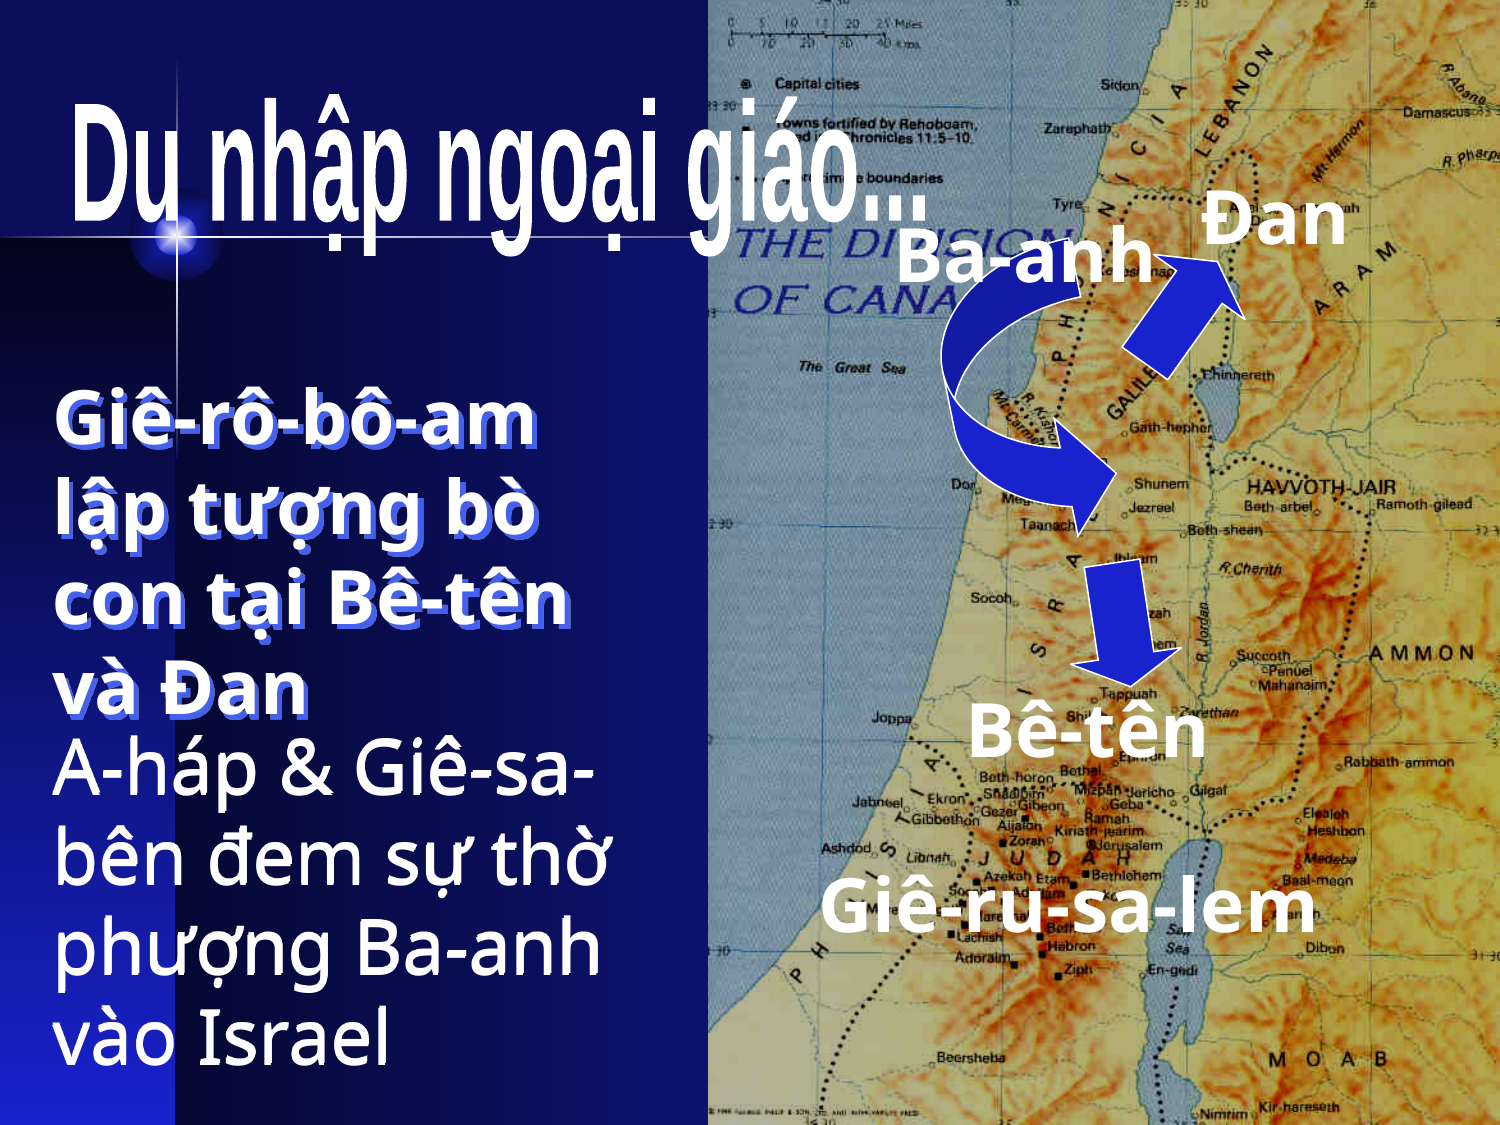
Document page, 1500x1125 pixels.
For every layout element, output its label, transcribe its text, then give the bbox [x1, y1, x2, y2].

text_box Giô-ách [41, 366, 680, 741]
title A-háp & Giê-sa-bên đem sự thờ phượng Ba-anh vào Israel [37, 750, 688, 1050]
picture [708, 0, 1500, 1125]
text_box Giê-rô-bô-am lập tượng bò con tại Bê-tên và Đan [37, 362, 677, 738]
